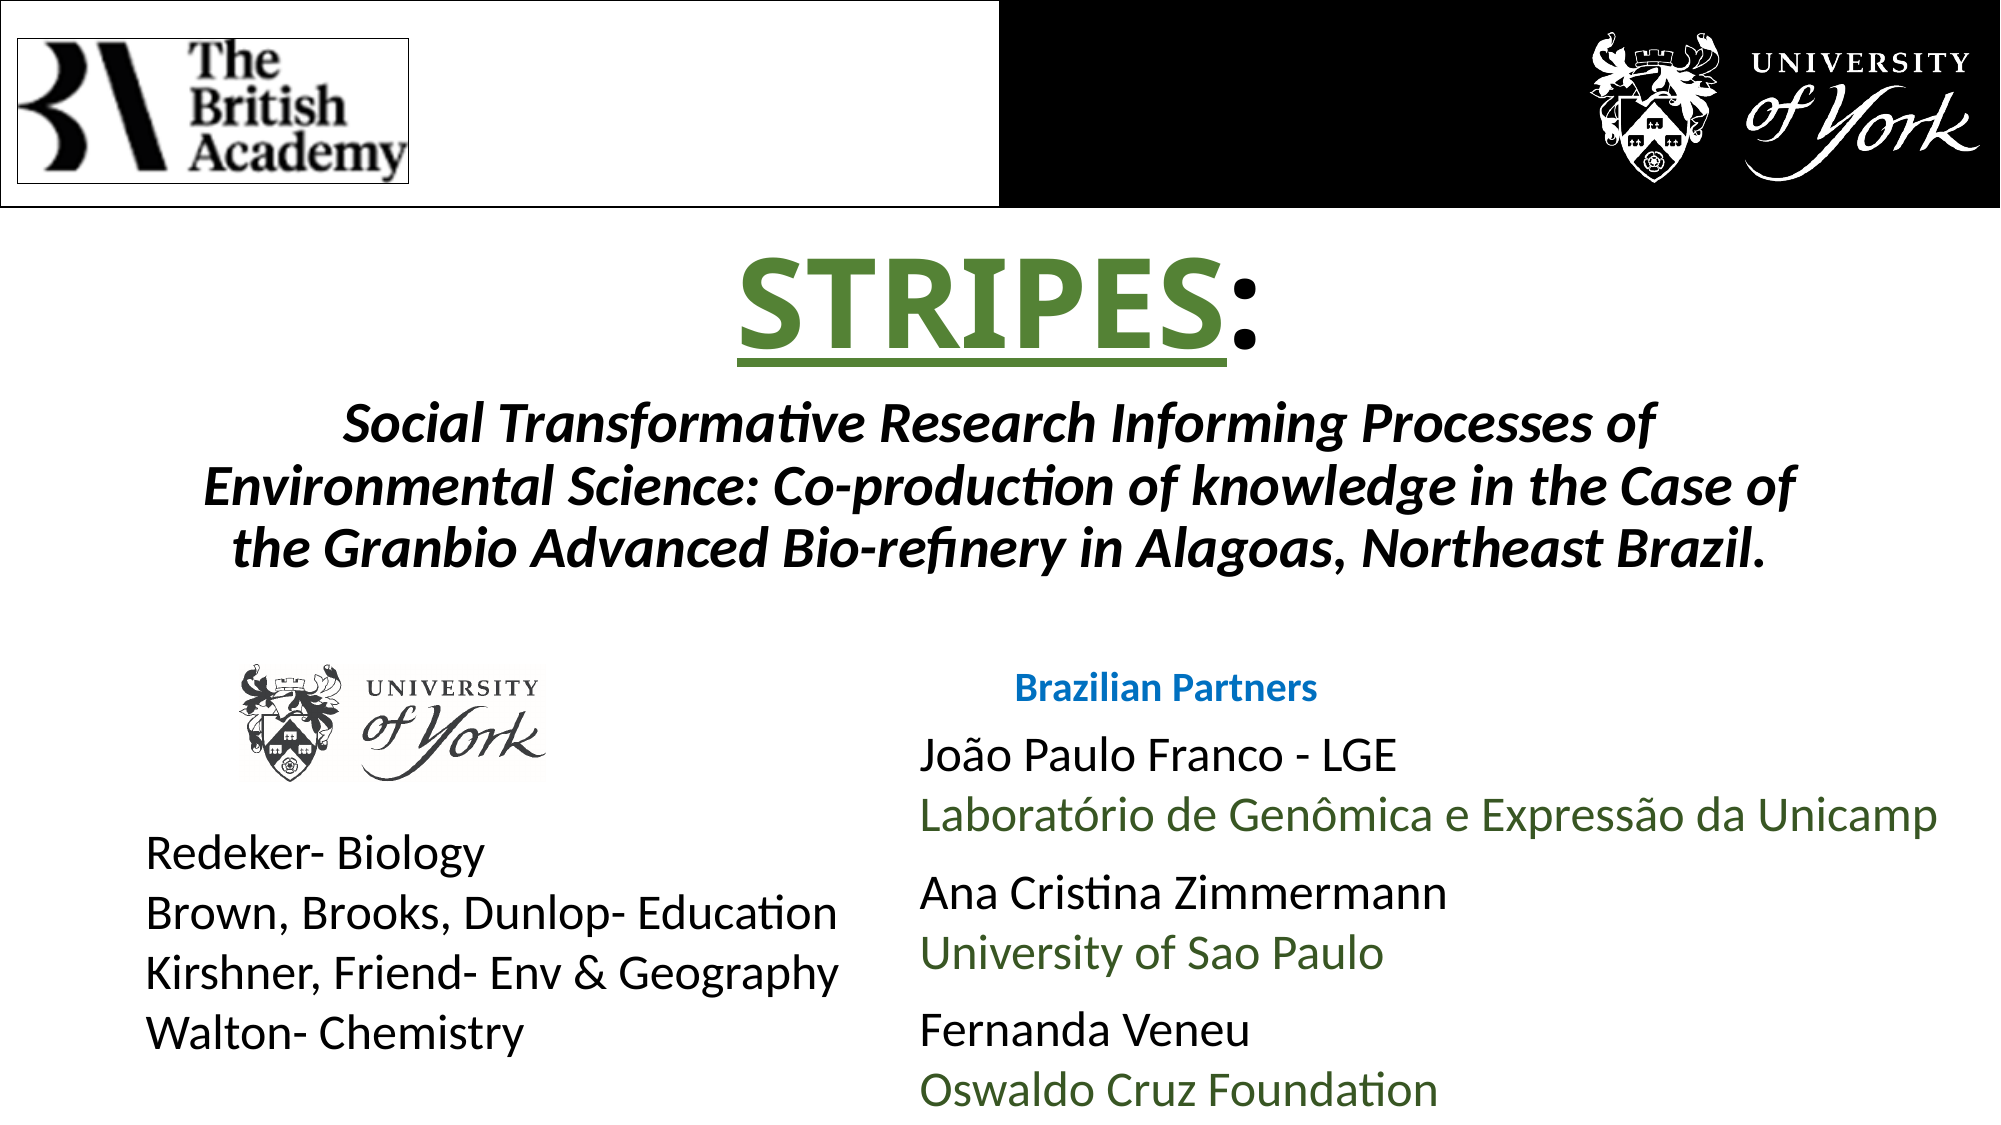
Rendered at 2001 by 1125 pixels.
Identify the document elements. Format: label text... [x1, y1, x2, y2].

subtitle Social Transformative Research Informing Processes of Environmental Science: Co-production of knowledge in the Case of the Granbio Advanced Bio-refinery in Alagoas, Northeast Brazil. [176, 384, 1824, 592]
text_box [0, 0, 2000, 208]
text_box João Paulo Franco - LGE Laboratório de Genômica e Expressão da Unicamp Ana Cristina Zimmermann University of Sao Paulo Fernanda Veneu Oswaldo Cruz Foundation [904, 714, 2000, 1125]
title STRIPES: [249, 208, 1750, 383]
text_box Redeker- Biology Brown, Brooks, Dunlop- Education Kirshner, Friend- Env & Geography Walton- Chemistry [130, 812, 862, 1067]
text_box Brazilian Partners [999, 652, 1393, 714]
picture [239, 664, 546, 782]
